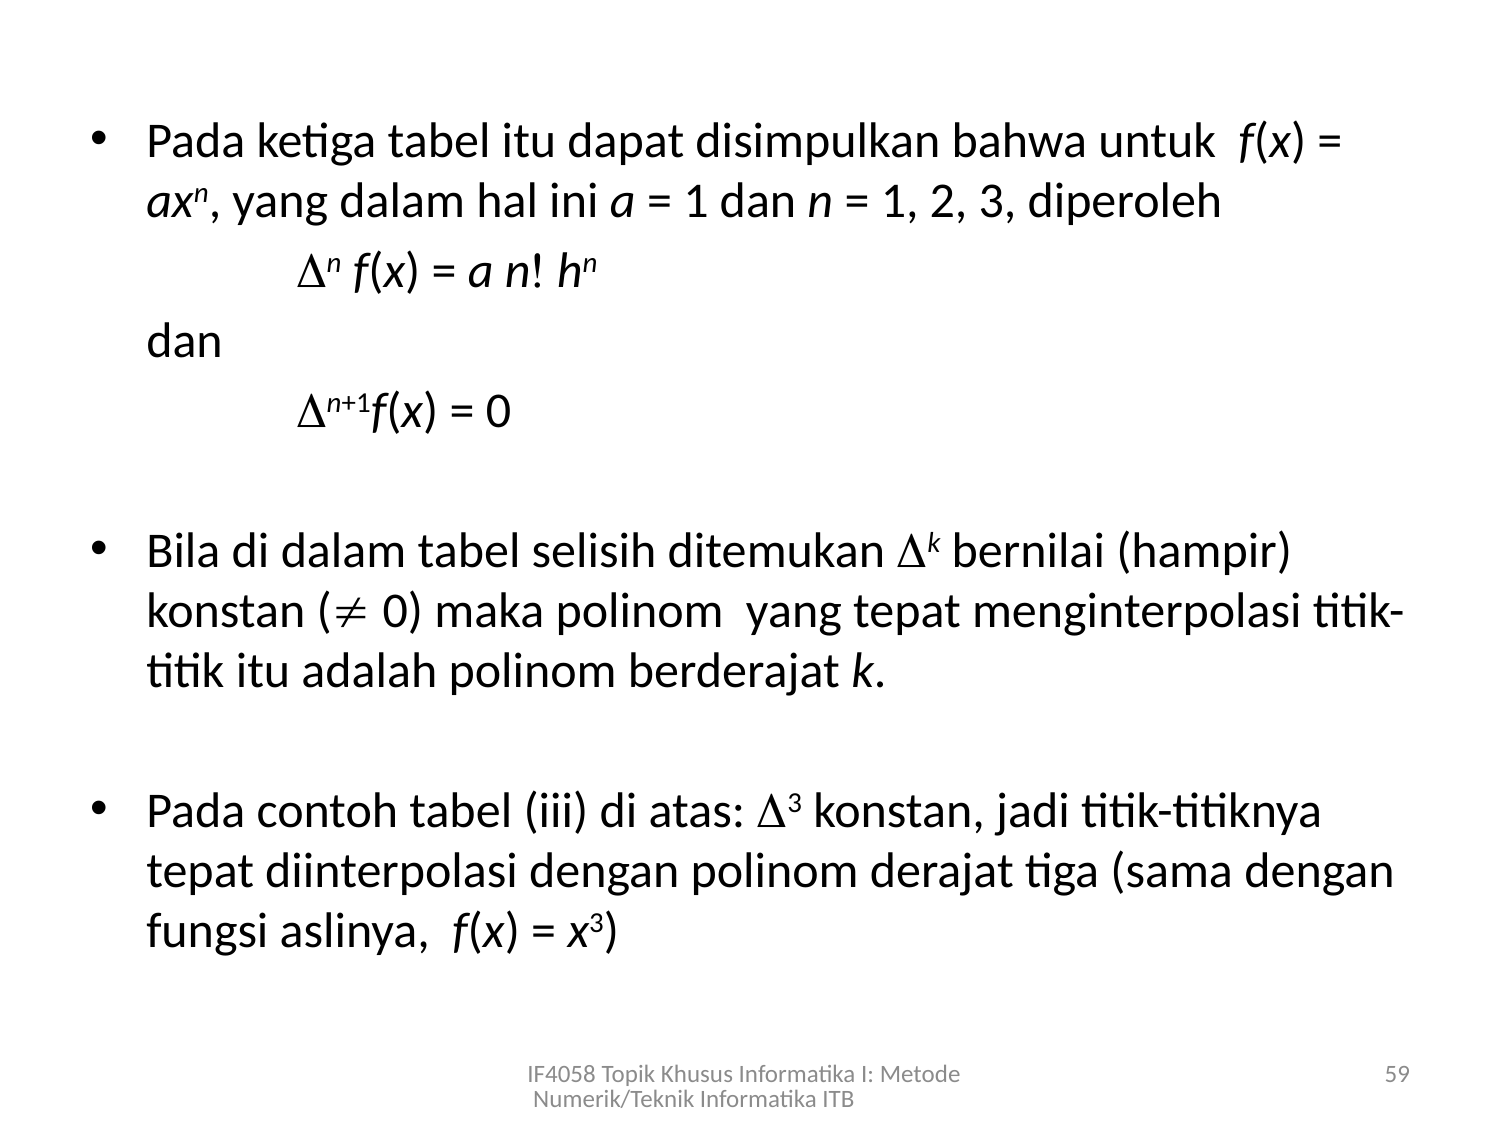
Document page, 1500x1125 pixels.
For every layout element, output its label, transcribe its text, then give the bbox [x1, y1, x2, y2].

slide_number 59 [1074, 1042, 1425, 1103]
footer IF4058 Topik Khusus Informatika I: Metode Numerik/Teknik Informatika ITB [512, 1042, 988, 1103]
list Pada ketiga tabel itu dapat disimpulkan bahwa untuk f(x) = axn, yang dalam hal ini a = 1 dan n = 1, 2, 3, diperoleh n f(x) = a n hn dan n+1f(x) = 0 Bila di dalam tabel selisih ditemukan k bernilai (hampir) konstan ( 0) maka polinom yang tepat menginterpolasi titik-titik itu adalah polinom berderajat k. Pada contoh tabel (iii) di atas: 3 konstan, jadi titik-titiknya tepat diinterpolasi dengan polinom derajat tiga (sama dengan fungsi aslinya, f(x) = x3) [75, 99, 1425, 1005]
